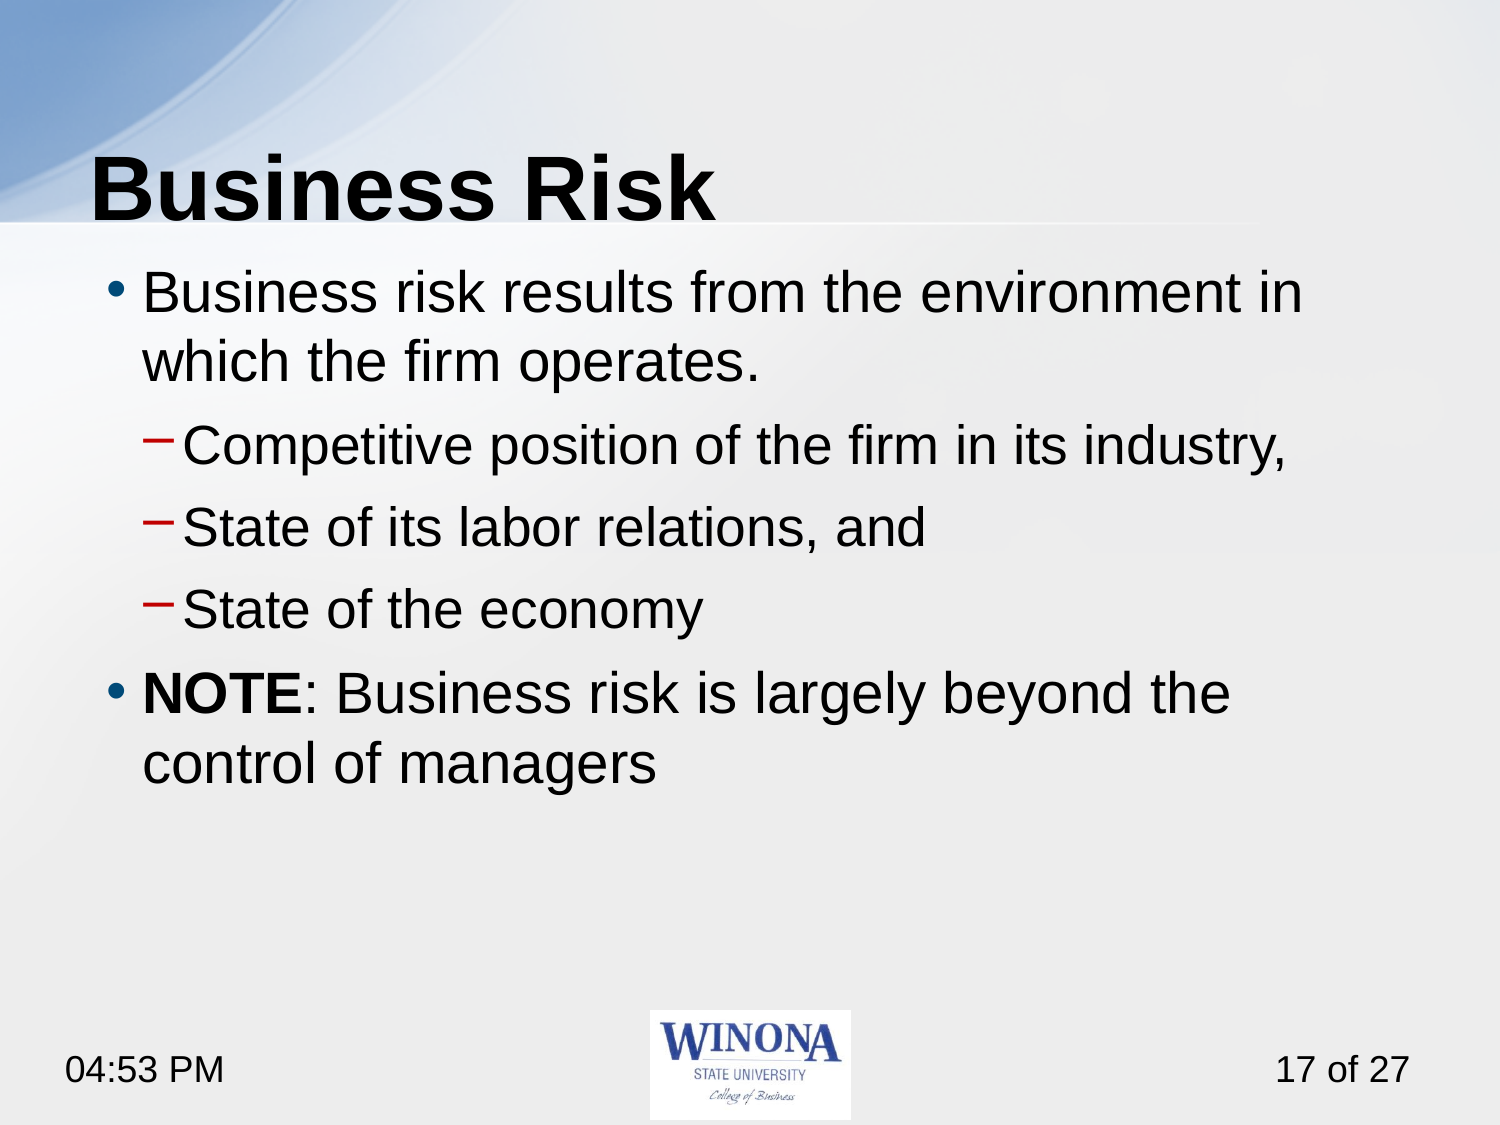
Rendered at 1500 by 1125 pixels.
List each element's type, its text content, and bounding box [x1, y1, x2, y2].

picture [0, 0, 1500, 1125]
list Business risk results from the environment in which the firm operates. Competitive position of the firm in its industry, State of its labor relations, and State of the economy NOTE: Business risk is largely beyond the control of managers [91, 246, 1410, 990]
title Business Risk [75, 58, 1426, 247]
